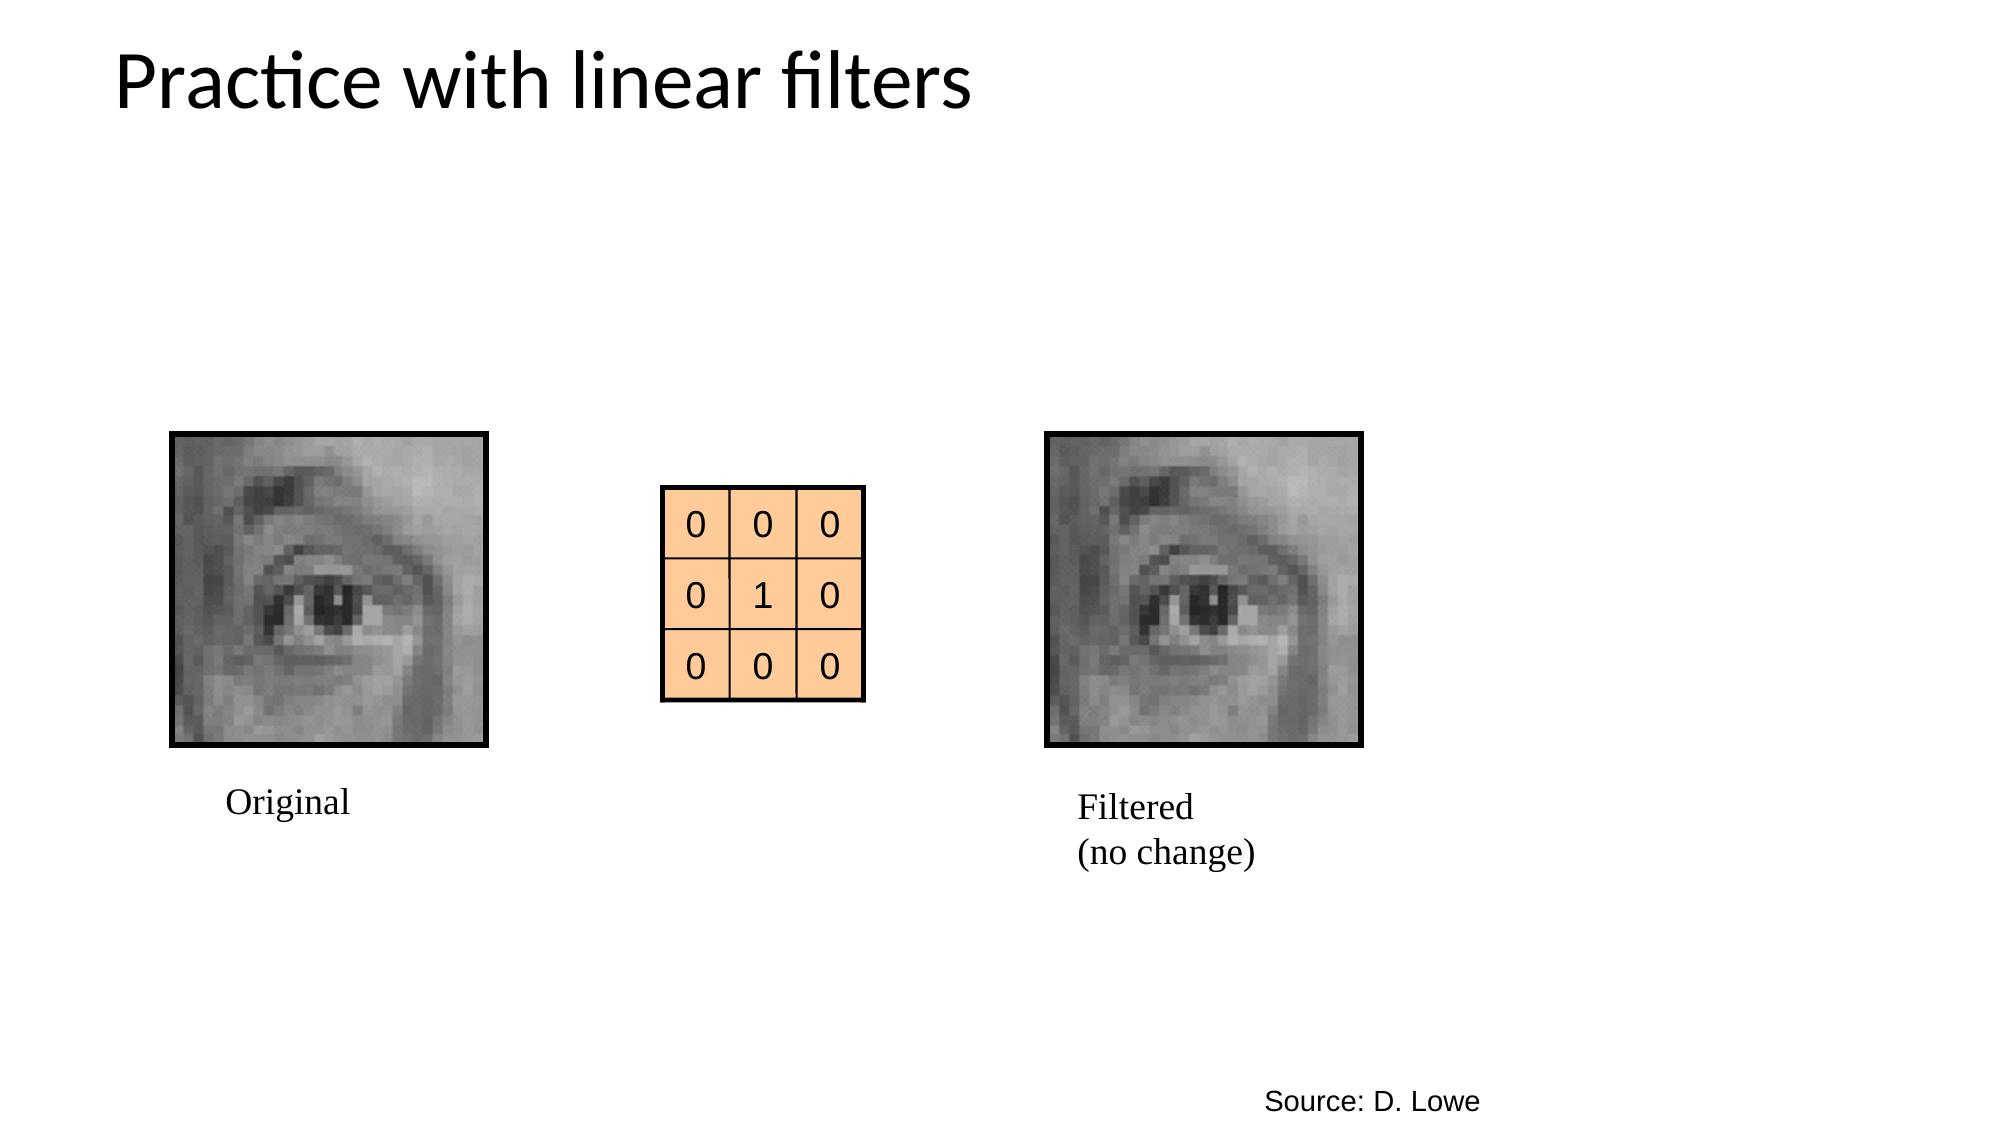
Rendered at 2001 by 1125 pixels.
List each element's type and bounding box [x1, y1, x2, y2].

text_box [1062, 774, 1413, 880]
text_box [210, 769, 366, 829]
title [99, 0, 1900, 150]
text_box [662, 487, 864, 701]
text_box [1249, 1074, 1496, 1125]
picture [1049, 437, 1358, 743]
picture [174, 437, 483, 743]
